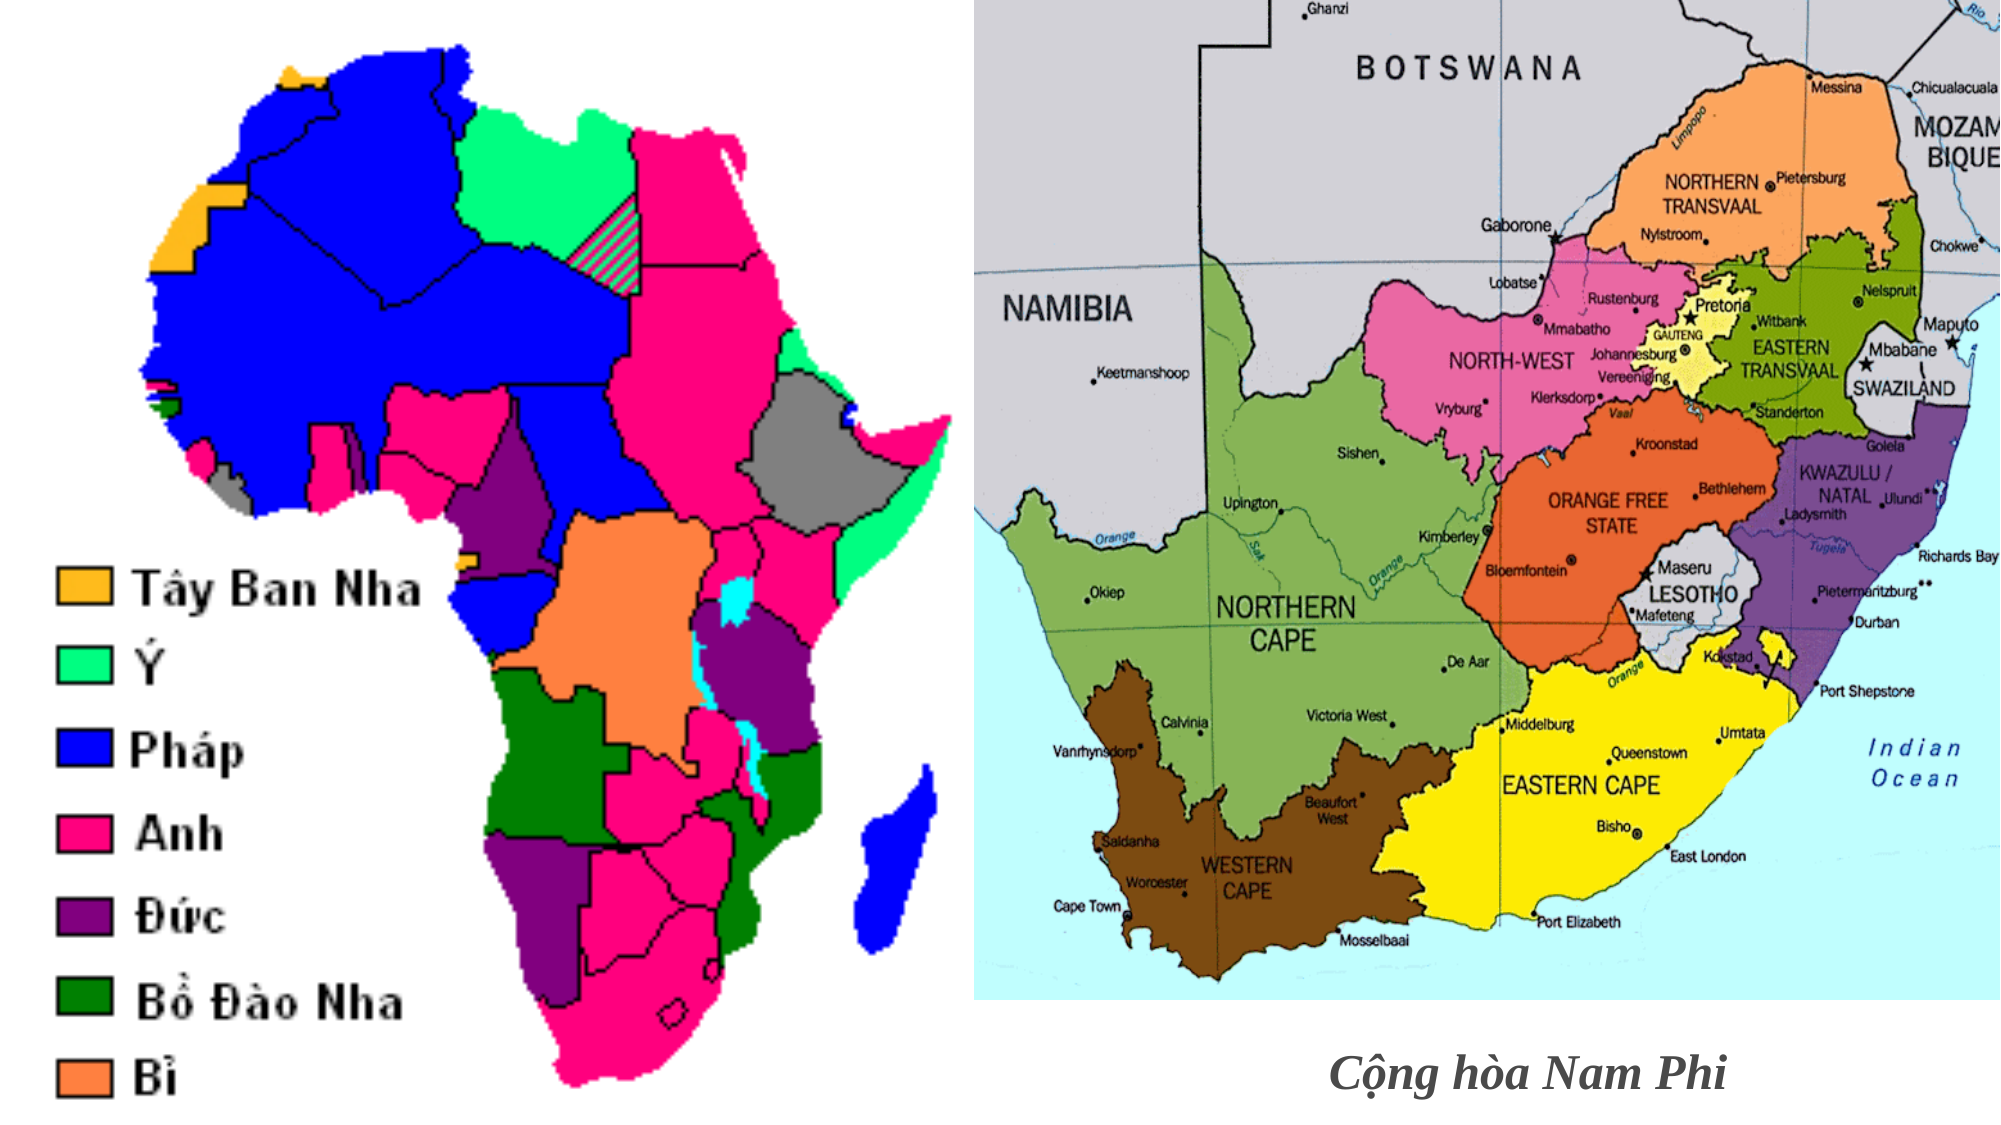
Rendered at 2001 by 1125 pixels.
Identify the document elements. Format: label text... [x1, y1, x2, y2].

text_box Cộng hòa Nam Phi [1314, 1031, 1743, 1107]
picture [0, 0, 2000, 1125]
